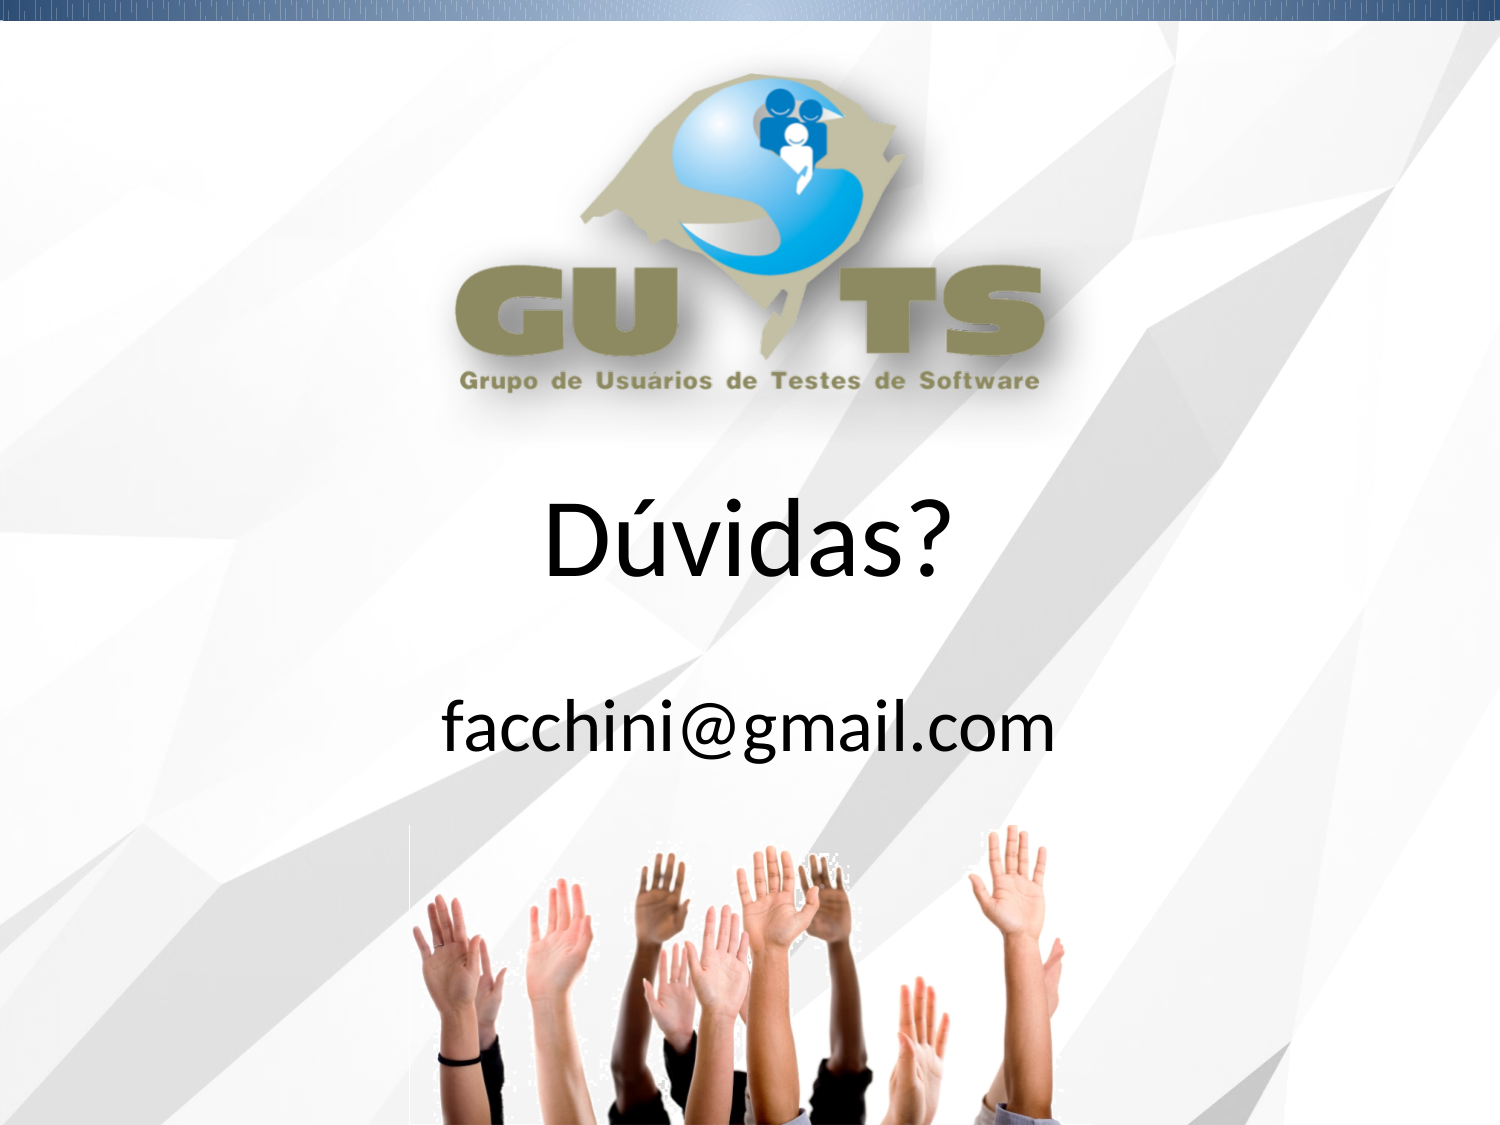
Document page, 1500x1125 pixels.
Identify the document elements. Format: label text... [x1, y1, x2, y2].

list facchini@gmail.com [0, 668, 1500, 787]
picture [0, 787, 1500, 1125]
picture [0, 21, 1500, 668]
